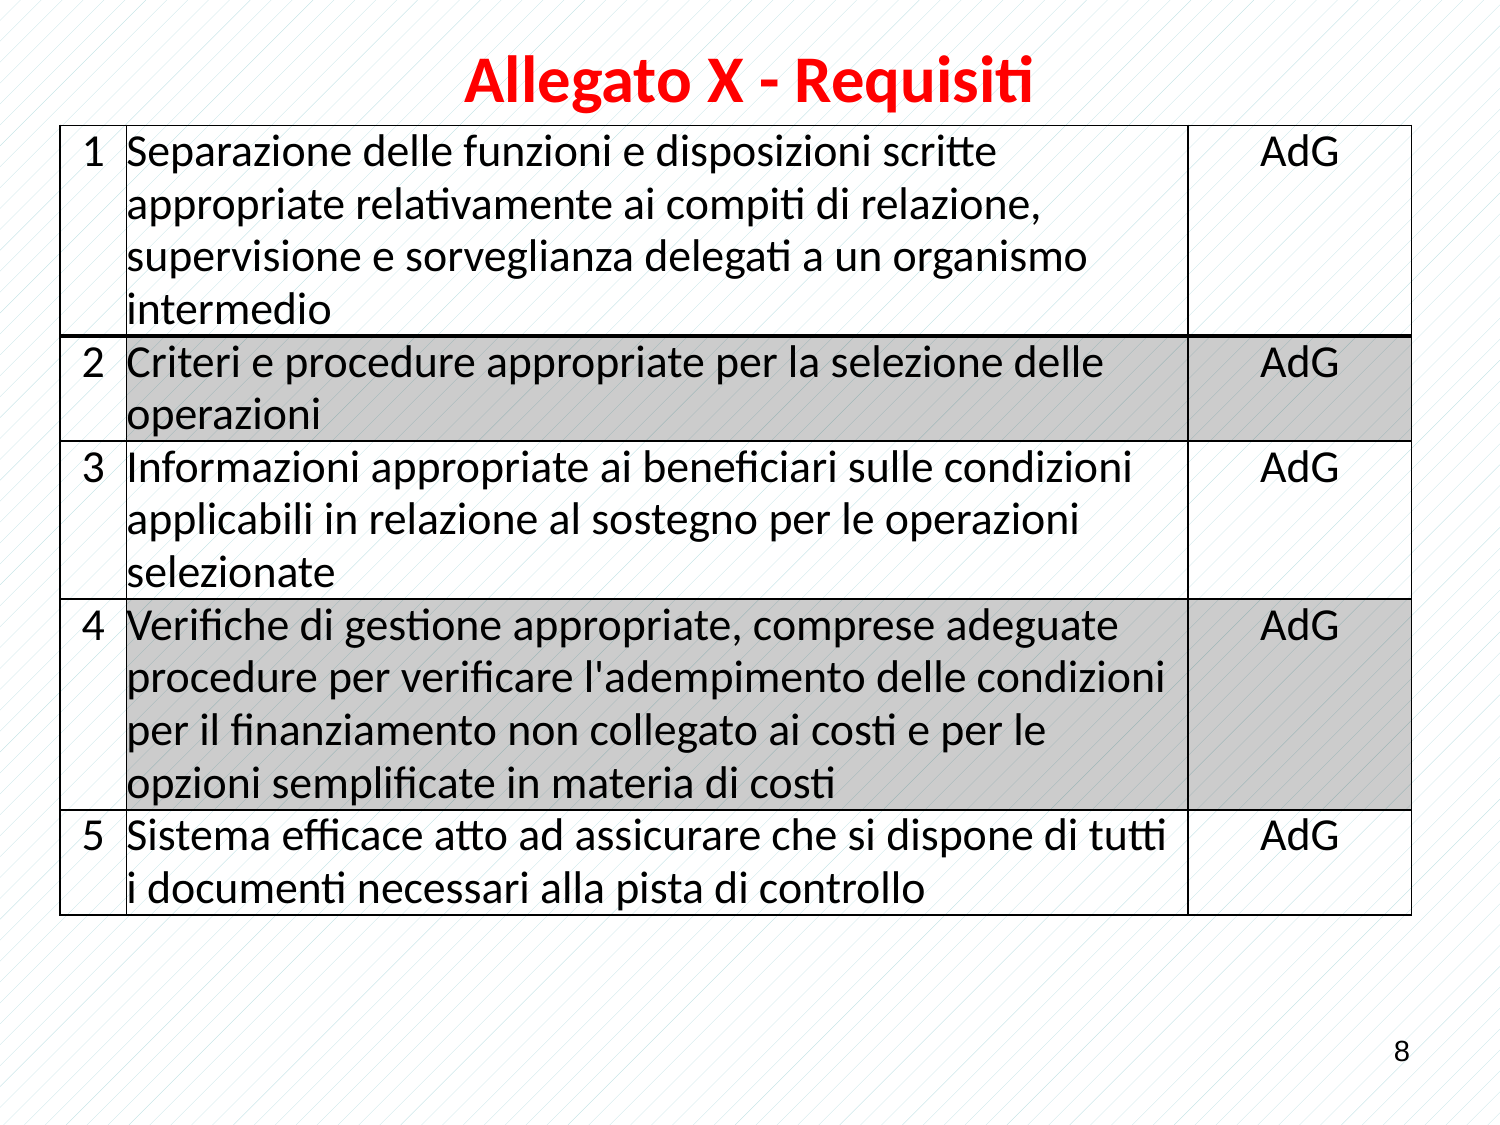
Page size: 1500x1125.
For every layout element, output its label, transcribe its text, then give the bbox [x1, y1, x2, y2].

title Allegato X - Requisiti [29, 16, 1471, 136]
table_cell Informazioni appropriate ai beneficiari sulle condizioni applicabili in relazione al sostegno per le operazioni selezionate [127, 442, 1187, 598]
table_cell AdG [1189, 338, 1411, 440]
table_cell AdG [1189, 600, 1411, 809]
table_cell Criteri e procedure appropriate per la selezione delle operazioni [127, 338, 1187, 440]
table_cell 4 [61, 600, 126, 809]
table_header 1 [61, 126, 126, 334]
table_cell Verifiche di gestione appropriate, comprese adeguate procedure per verificare l'adempimento delle condizioni per il finanziamento non collegato ai costi e per le opzioni semplificate in materia di costi [127, 600, 1187, 809]
table_cell 2 [61, 338, 126, 440]
table_header AdG [1189, 126, 1411, 334]
table_cell AdG [1189, 811, 1411, 914]
table_cell 3 [61, 442, 126, 598]
table_cell AdG [1189, 442, 1411, 598]
table_cell Sistema efficace atto ad assicurare che si dispone di tutti i documenti necessari alla pista di controllo [127, 811, 1187, 914]
slide_number 8 [1074, 1024, 1426, 1103]
table_header Separazione delle funzioni e disposizioni scritte appropriate relativamente ai compiti di relazione, supervisione e sorveglianza delegati a un organismo intermedio [127, 126, 1187, 334]
table_cell 5 [61, 811, 126, 914]
